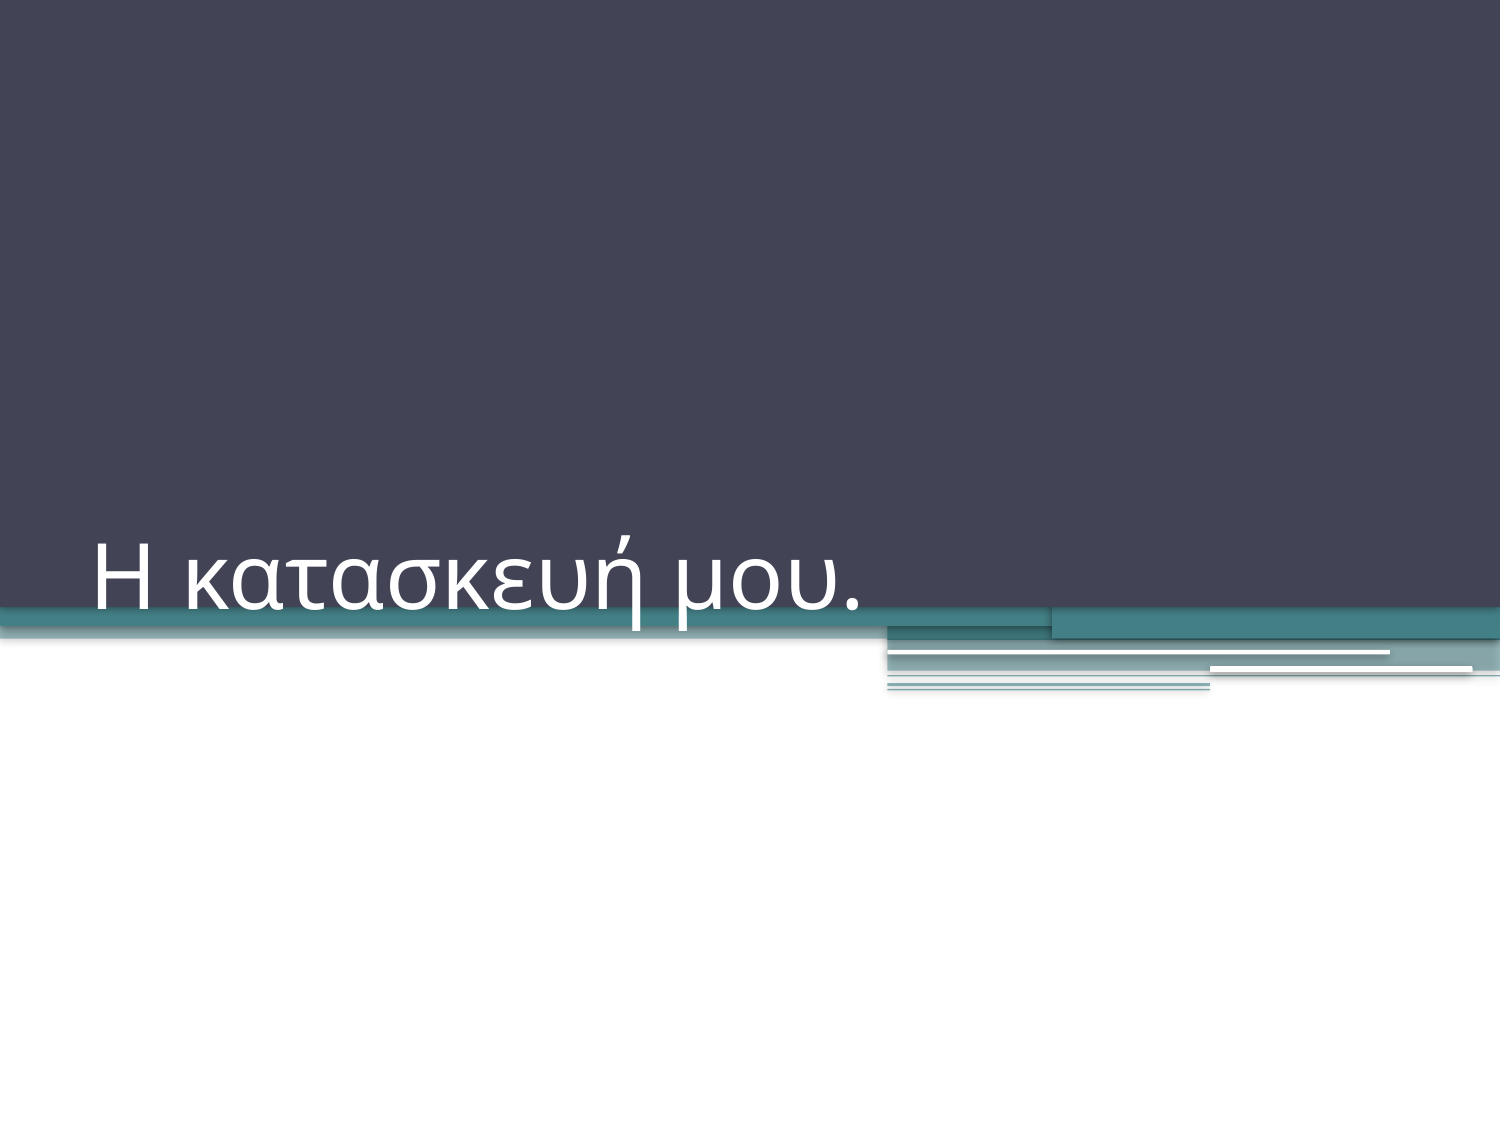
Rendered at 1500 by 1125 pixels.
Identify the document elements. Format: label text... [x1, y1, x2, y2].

title Η κατασκευή μου. [75, 394, 1463, 636]
